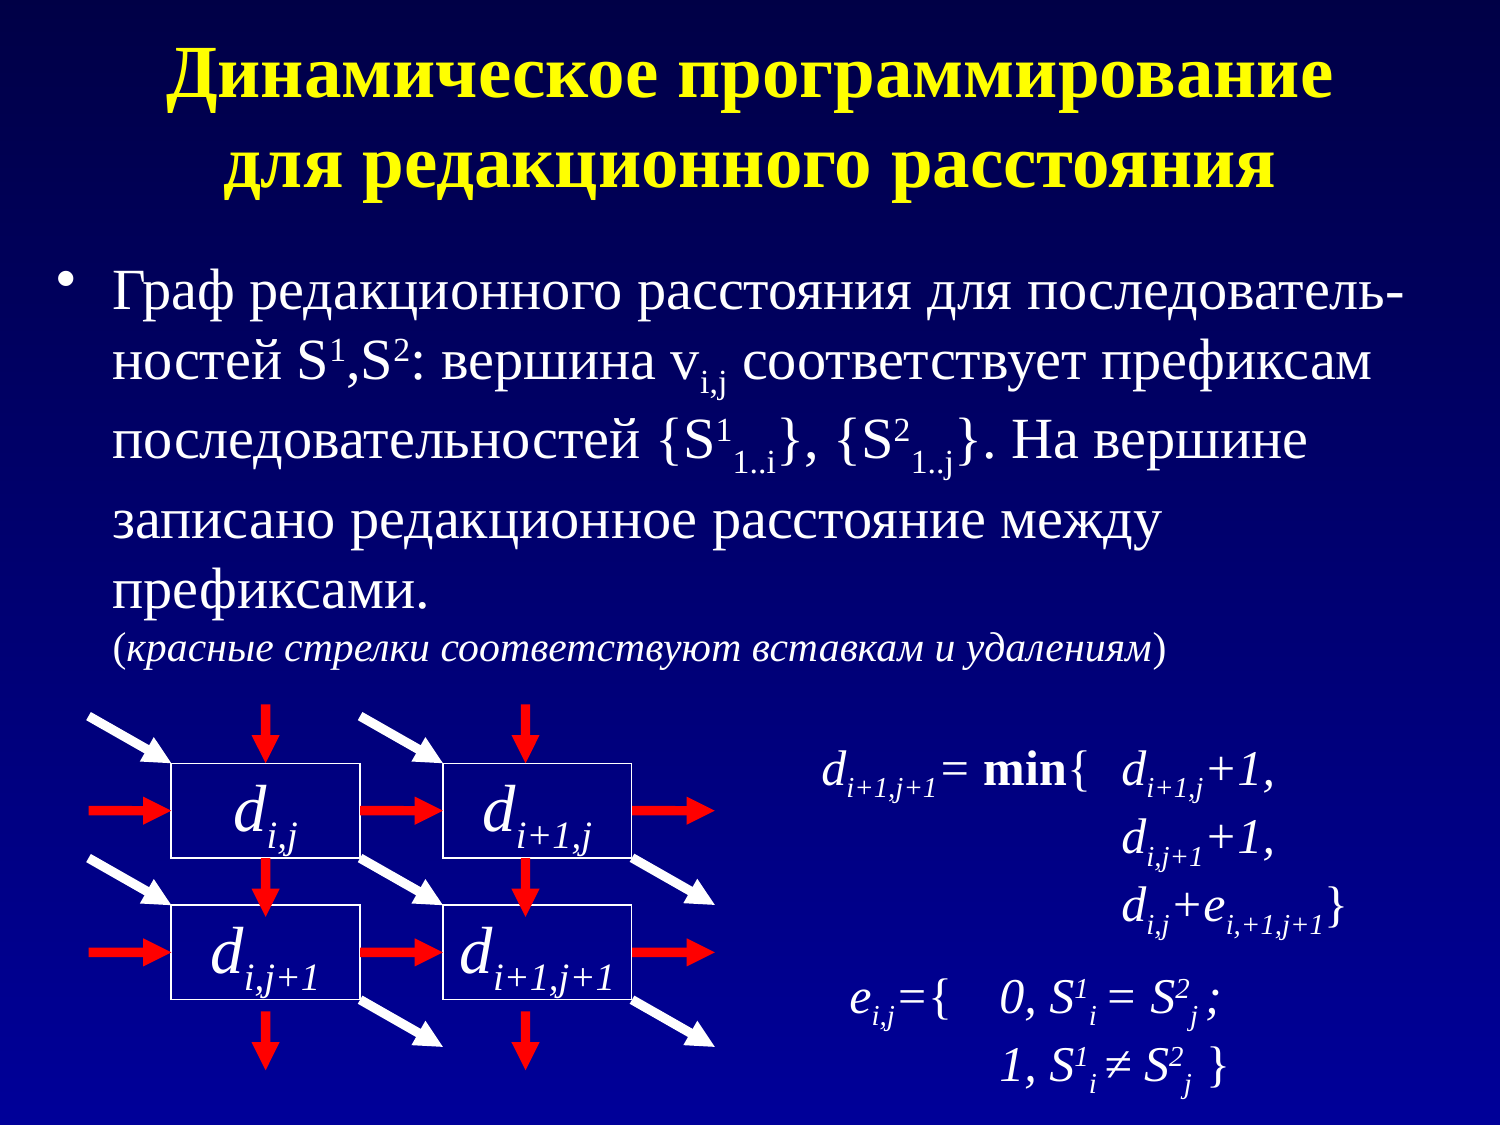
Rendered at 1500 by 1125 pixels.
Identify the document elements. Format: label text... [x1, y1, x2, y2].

text_box [360, 946, 443, 959]
text_box [519, 858, 532, 917]
text_box [519, 704, 532, 764]
list Граф редакционного расстояния для последователь-ностей S1,S2: вершина vi,j соответствует префиксам последовательностей {S11..i}, {S21..j}. На вершине записано редакционное расстояние между префиксами. (красные стрелки соответствуют вставкам и удалениям) [40, 243, 1448, 669]
text_box [259, 1011, 272, 1071]
text_box [88, 716, 172, 764]
text_box [88, 857, 172, 906]
text_box [360, 857, 443, 906]
text_box di+1,j [442, 763, 632, 859]
text_box di+1,j+1 [442, 905, 632, 1000]
text_box [631, 857, 715, 905]
text_box [259, 858, 272, 917]
text_box [632, 946, 715, 959]
text_box [259, 704, 272, 764]
text_box [360, 999, 443, 1047]
text_box [631, 999, 715, 1047]
text_box ei,j={ 0, S1i = S2j ; 1, S1i ≠ S2j } [834, 955, 1246, 1107]
text_box [360, 716, 443, 764]
text_box [632, 804, 715, 817]
text_box [519, 1011, 532, 1071]
text_box di,j [171, 763, 360, 859]
text_box di,j+1 [171, 905, 360, 1000]
text_box [88, 804, 172, 817]
text_box di+1,j+1= min{ di+1,j+1, di,j+1+1, di,j+ei,+1,j+1} [806, 727, 1364, 948]
text_box [360, 804, 443, 817]
text_box [88, 946, 172, 959]
title Динамическое программирование для редакционного расстояния [112, 18, 1388, 207]
